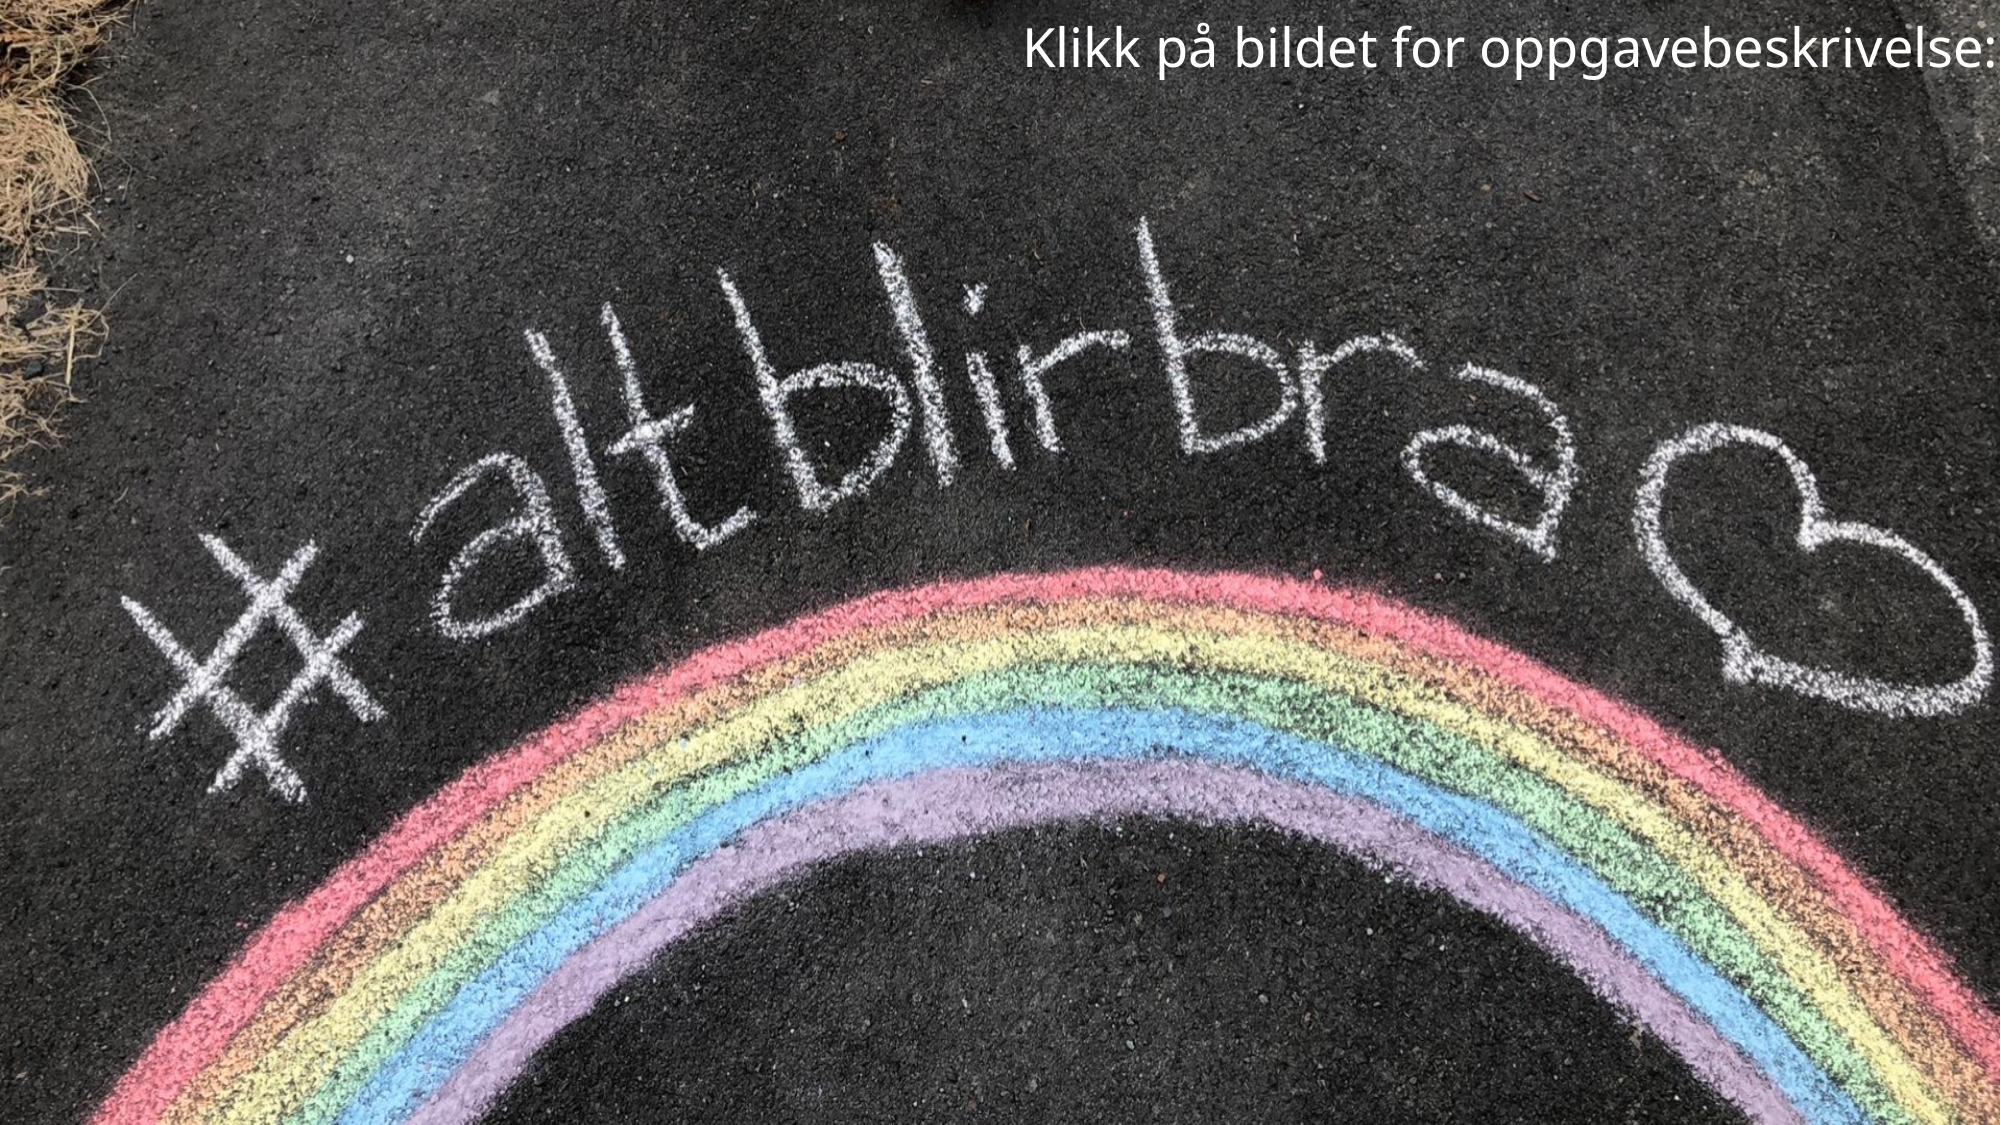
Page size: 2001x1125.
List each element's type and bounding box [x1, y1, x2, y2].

list [0, 0, 2000, 1125]
